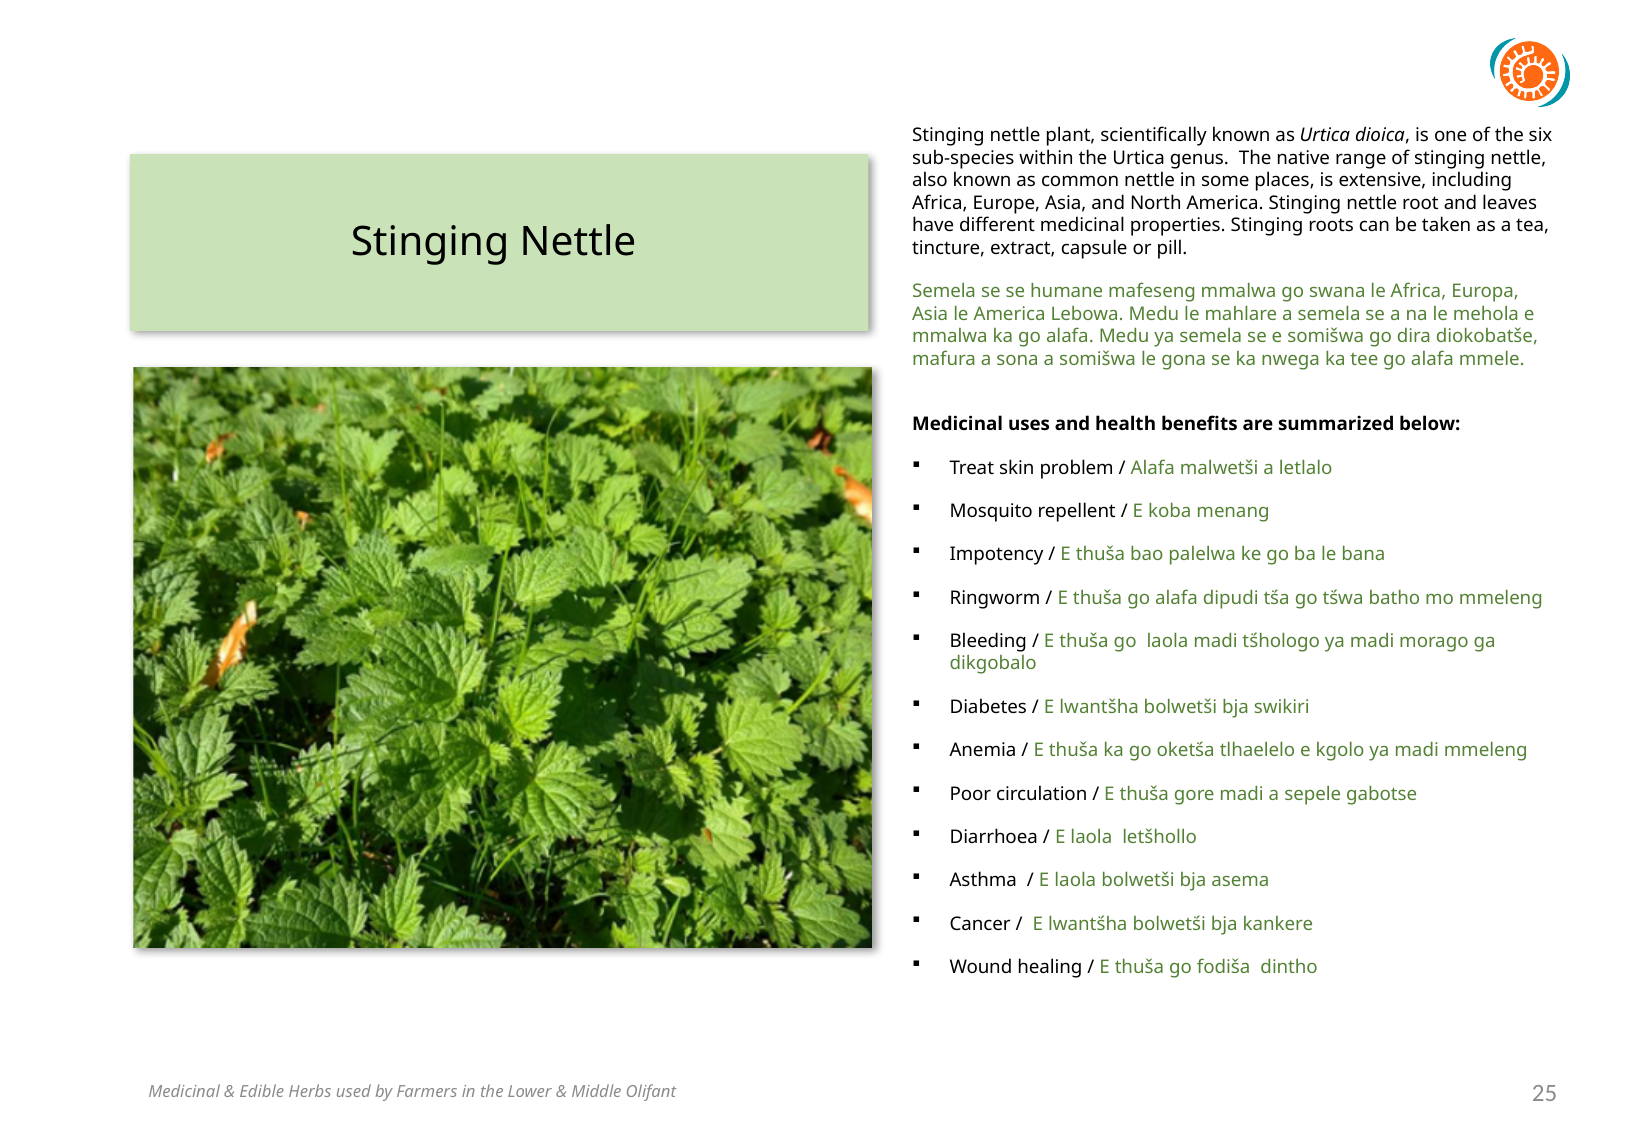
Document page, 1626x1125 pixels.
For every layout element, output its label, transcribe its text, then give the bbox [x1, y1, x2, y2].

footer Medicinal & Edible Herbs used by Farmers in the Lower & Middle Olifant [133, 1061, 1539, 1122]
list Stinging nettle plant, scientifically known as Urtica dioica, is one of the six sub-species within the Urtica genus. The native range of stinging nettle, also known as common nettle in some places, is extensive, including Africa, Europe, Asia, and North America. Stinging nettle root and leaves have different medicinal properties. Stinging roots can be taken as a tea, tincture, extract, capsule or pill. Semela se se humane mafeseng mmalwa go swana le Africa, Europa, Asia le America Lebowa. Medu le mahlare a semela se a na le mehola e mmalwa ka go alafa. Medu ya semela se e somišwa go dira diokobatše, mafura a sona a somišwa le gona se ka nwega ka tee go alafa mmele. Medicinal uses and health benefits are summarized below: Treat skin problem / Alafa malwetši a letlalo Mosquito repellent / E koba menang Impotency / E thuša bao palelwa ke go ba le bana Ringworm / E thuša go alafa dipudi tṥa go tṥwa batho mo mmeleng Bleeding / E thuša go laola madi tṥhologo ya madi morago ga dikgobalo Diabetes / E lwantšha bolwetši bja swikiri Anemia / E thuša ka go oketṥa tlhaelelo e kgolo ya madi mmeleng Poor circulation / E thuša gore madi a sepele gabotse Diarrhoea / E laola letšhollo Asthma / E laola bolwetši bja asema Cancer / E lwantṥha bolwetṥi bja kankere Wound healing / E thuša go fodiša dintho [897, 57, 1573, 1043]
title Stinging Nettle [129, 154, 869, 331]
picture [1490, 38, 1571, 107]
slide_number 25 [1539, 1061, 1573, 1122]
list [133, 367, 872, 948]
